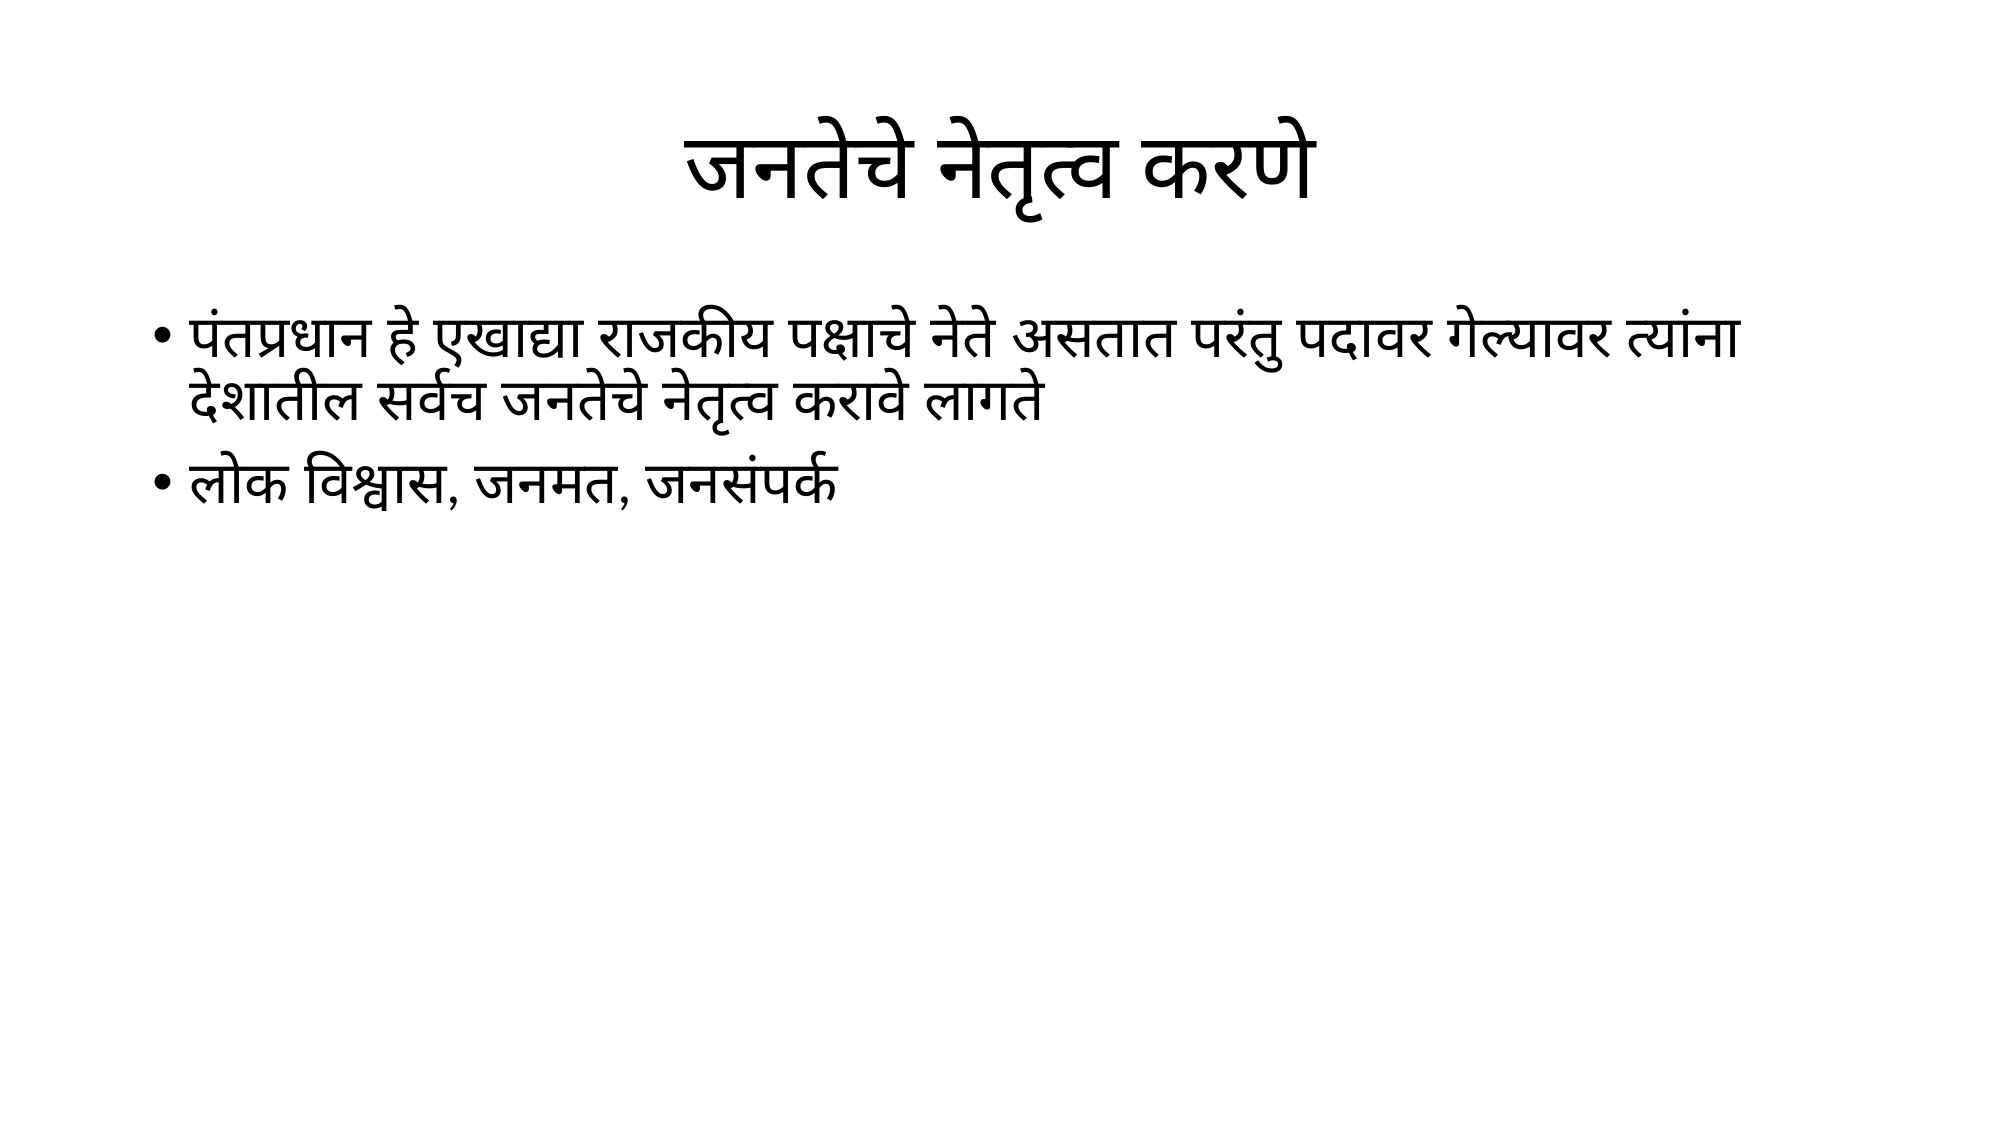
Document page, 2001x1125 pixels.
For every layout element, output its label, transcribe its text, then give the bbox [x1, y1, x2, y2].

title जनतेचे नेतृत्व करणे [137, 59, 1863, 278]
list पंतप्रधान हे एखाद्या राजकीय पक्षाचे नेते असतात परंतु पदावर गेल्यावर त्यांना देशातील सर्वच जनतेचे नेतृत्व करावे लागते लोक विश्वास, जनमत, जनसंपर्क [137, 299, 1863, 1014]
